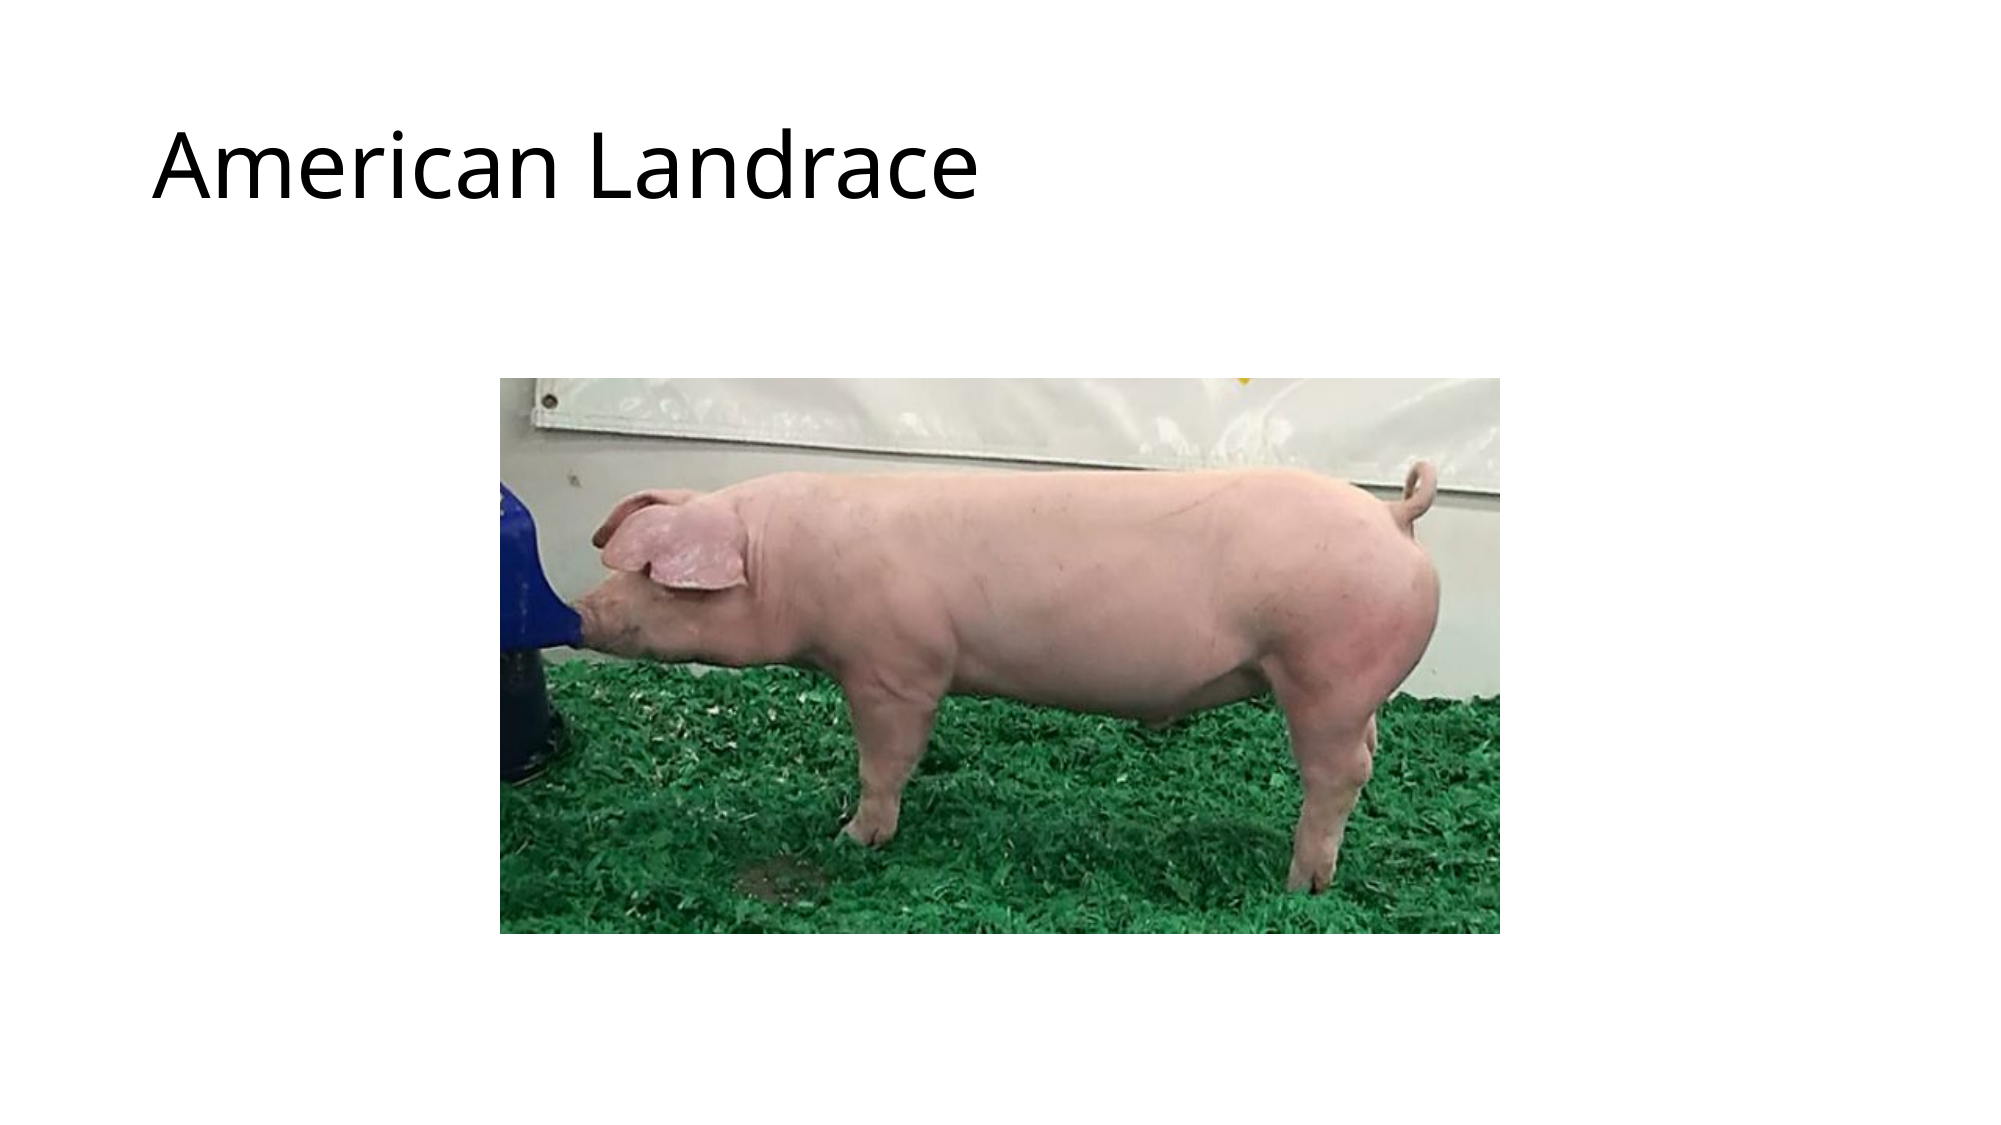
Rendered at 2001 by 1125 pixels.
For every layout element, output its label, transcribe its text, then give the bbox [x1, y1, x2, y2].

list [499, 378, 1500, 934]
title American Landrace [137, 59, 1863, 278]
